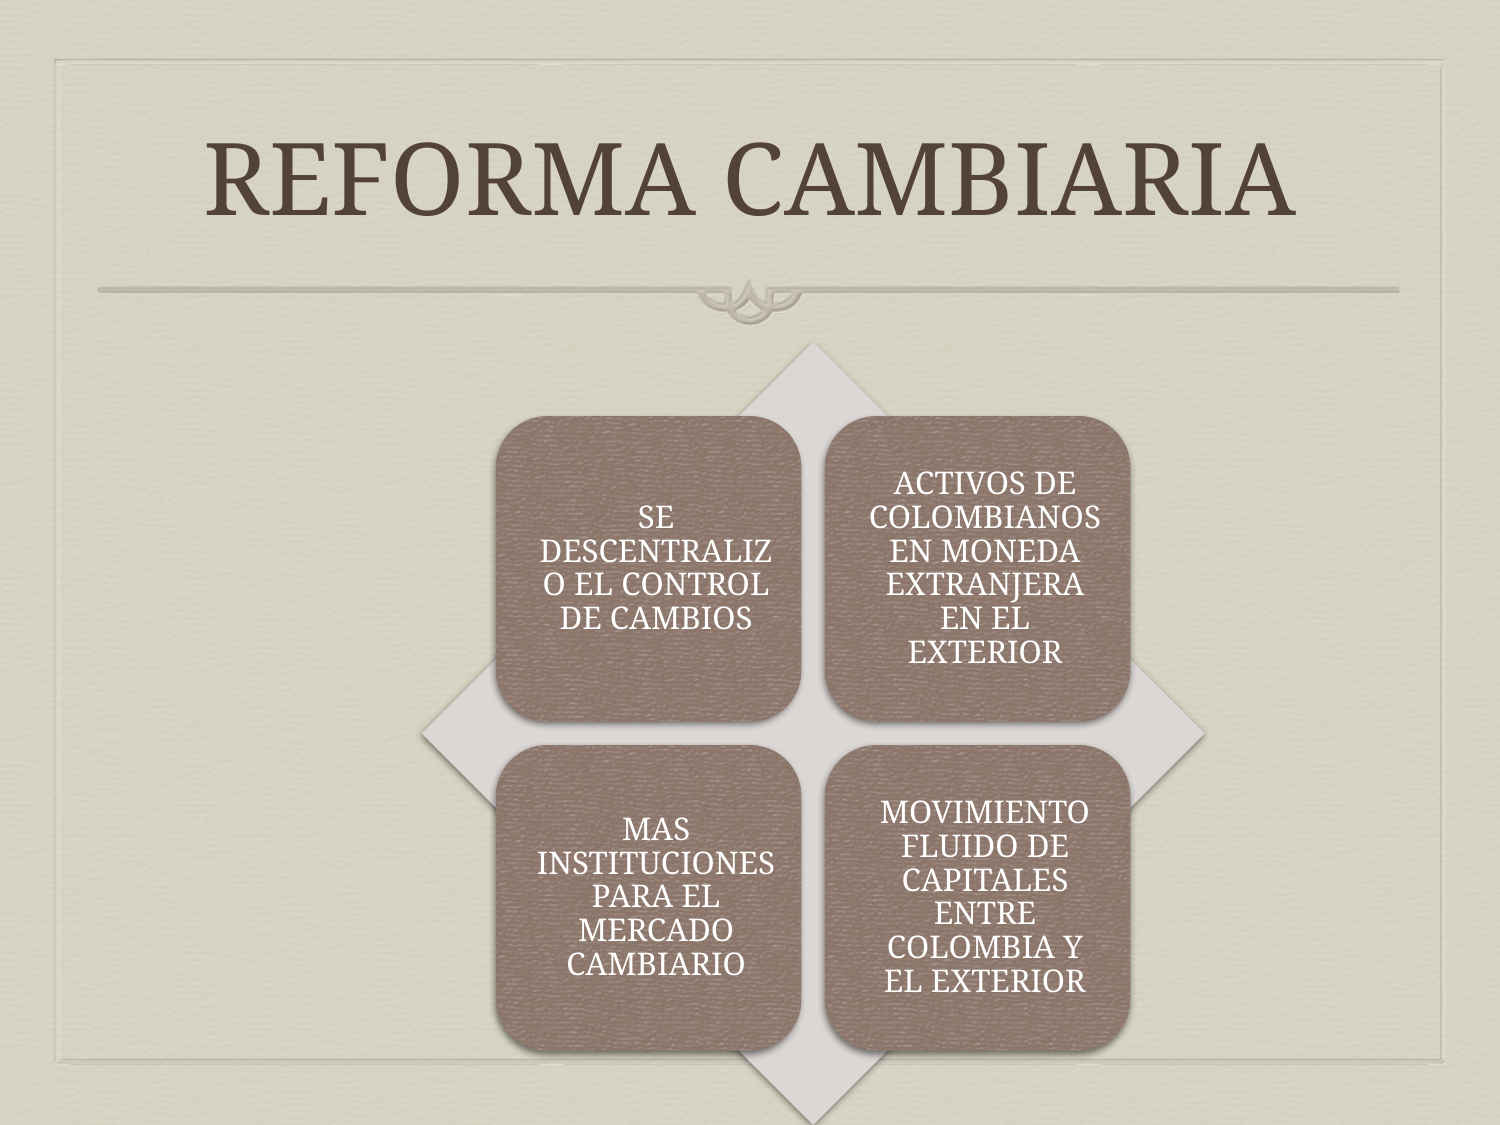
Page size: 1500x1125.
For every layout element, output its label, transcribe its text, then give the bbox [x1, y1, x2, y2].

picture [0, 0, 1500, 1125]
title REFORMA CAMBIARIA [131, 62, 1369, 288]
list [179, 341, 1447, 1125]
